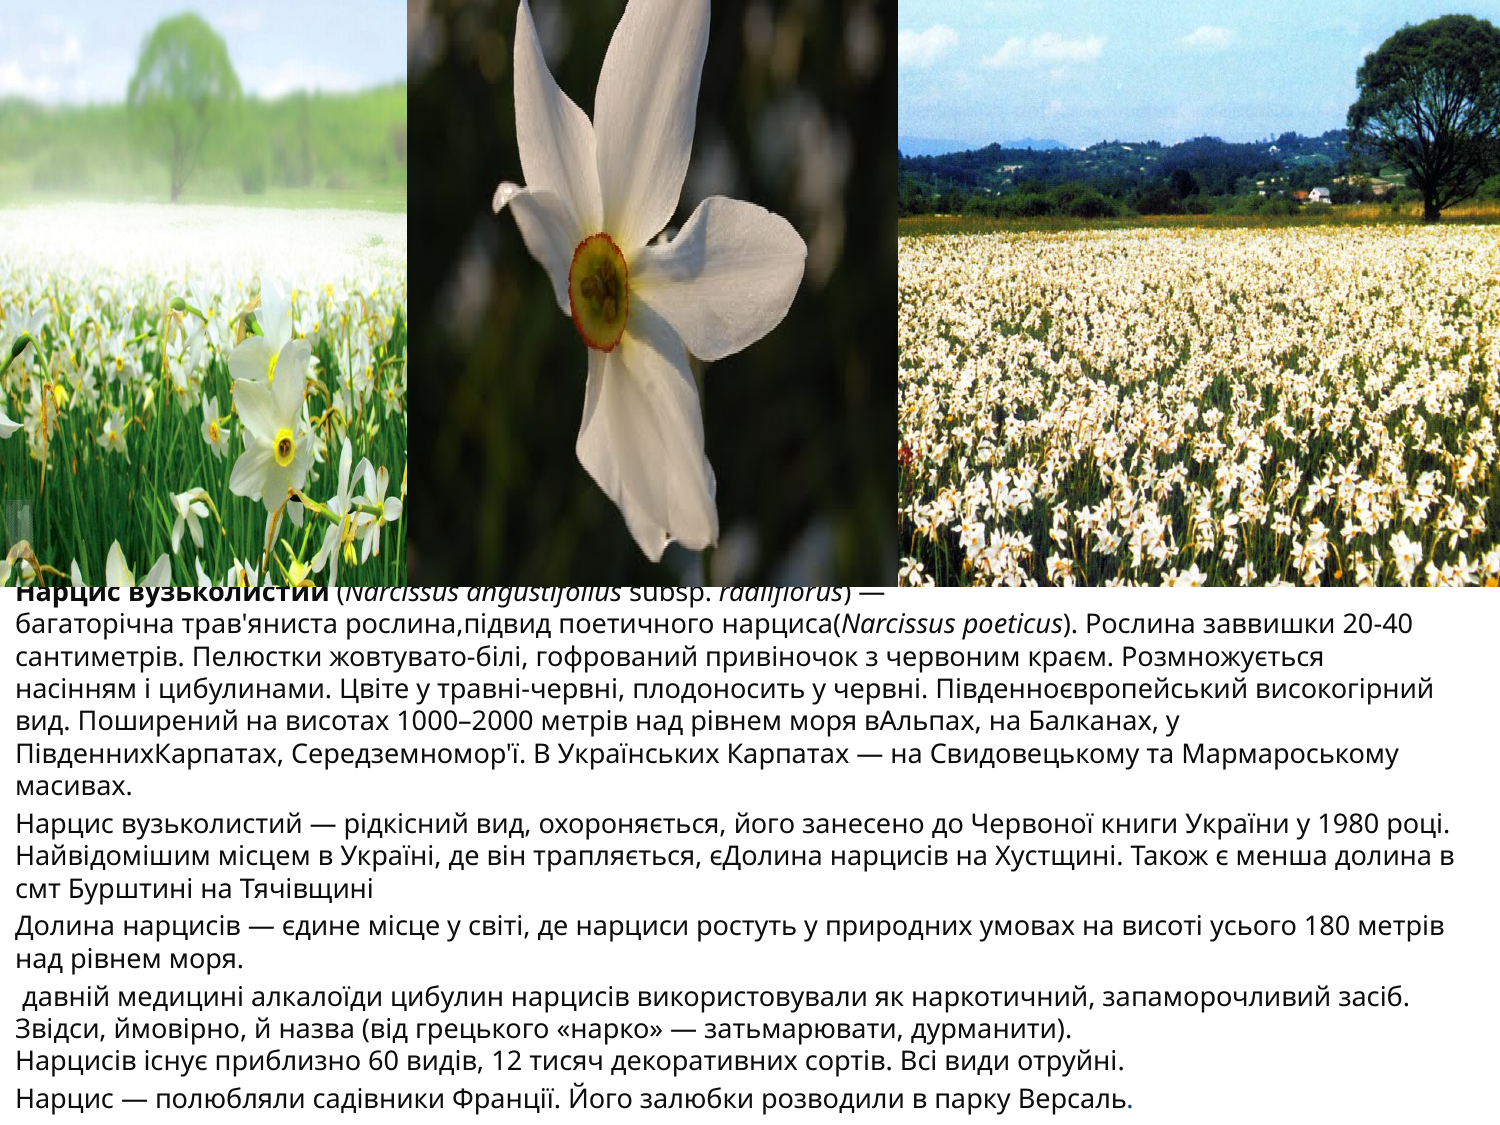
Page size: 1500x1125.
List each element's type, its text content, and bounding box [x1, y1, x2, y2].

list Нарцис вузьколистий (Narcissus angustifolius subsp. radiiflorus) —багаторічна трав'яниста рослина,підвид поетичного нарциса(Narcissus poeticus). Рослина заввишки 20-40 сантиметрів. Пелюстки жовтувато-білі, гофрований привіночок з червоним краєм. Розмножується насінням і цибулинами. Цвіте у травні-червні, плодоносить у червні. Південноєвропейський високогірний вид. Поширений на висотах 1000–2000 метрів над рівнем моря вАльпах, на Балканах, у ПівденнихКарпатах, Середземномор'ї. В Українських Карпатах — на Свидовецькому та Мармароському масивах. Нарцис вузьколистий — рідкісний вид, охороняється, його занесено до Червоної книги України у 1980 році. Найвідомішим місцем в Україні, де він трапляється, єДолина нарцисів на Хустщині. Також є менша долина в смт Бурштині на Тячівщині Долина нарцисів — єдине місце у світі, де нарциси ростуть у природних умовах на висоті усього 180 метрів над рівнем моря. давній медицині алкалоїди цибулин нарцисів використовували як наркотичний, запаморочливий засіб. Звідси, ймовірно, й назва (від грецького «нарко» — затьмарювати, дурманити). Нарцисів існує приблизно 60 видів, 12 тисяч декоративних сортів. Всі види отруйні. Нарцис — полюбляли садівники Франції. Його залюбки розводили в парку Версаль. [0, 595, 1500, 1125]
picture [0, 0, 1500, 587]
